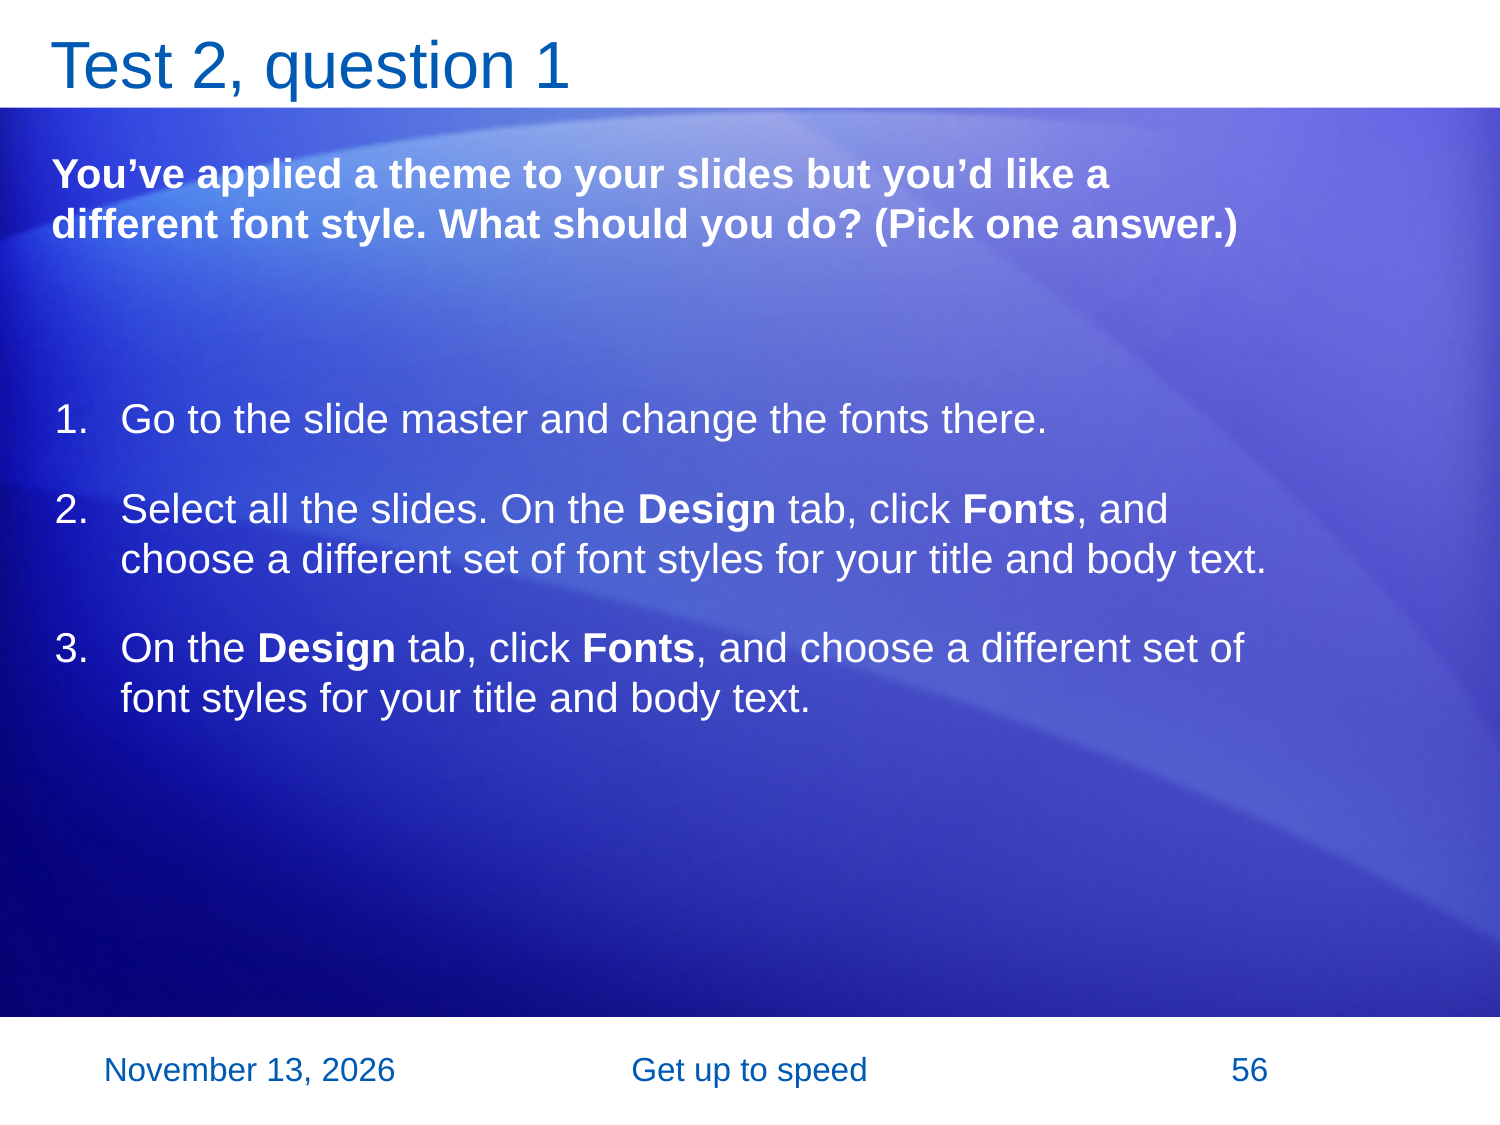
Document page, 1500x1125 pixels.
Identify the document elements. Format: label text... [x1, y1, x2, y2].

text_box Go to the slide master and change the fonts there. Select all the slides. On the Design tab, click Fonts, and choose a different set of font styles for your title and body text. On the Design tab, click Fonts, and choose a different set of font styles for your title and body text. [39, 384, 1291, 894]
title Test 2, question 1 [34, 11, 1386, 113]
footer Get up to speed [445, 1016, 1055, 1096]
picture [0, 108, 1500, 1017]
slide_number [74, 1016, 426, 1096]
list You’ve applied a theme to your slides but you’d like a different font style. What should you do? (Pick one answer.) [36, 139, 1298, 335]
slide_number 56 [1074, 1016, 1426, 1096]
